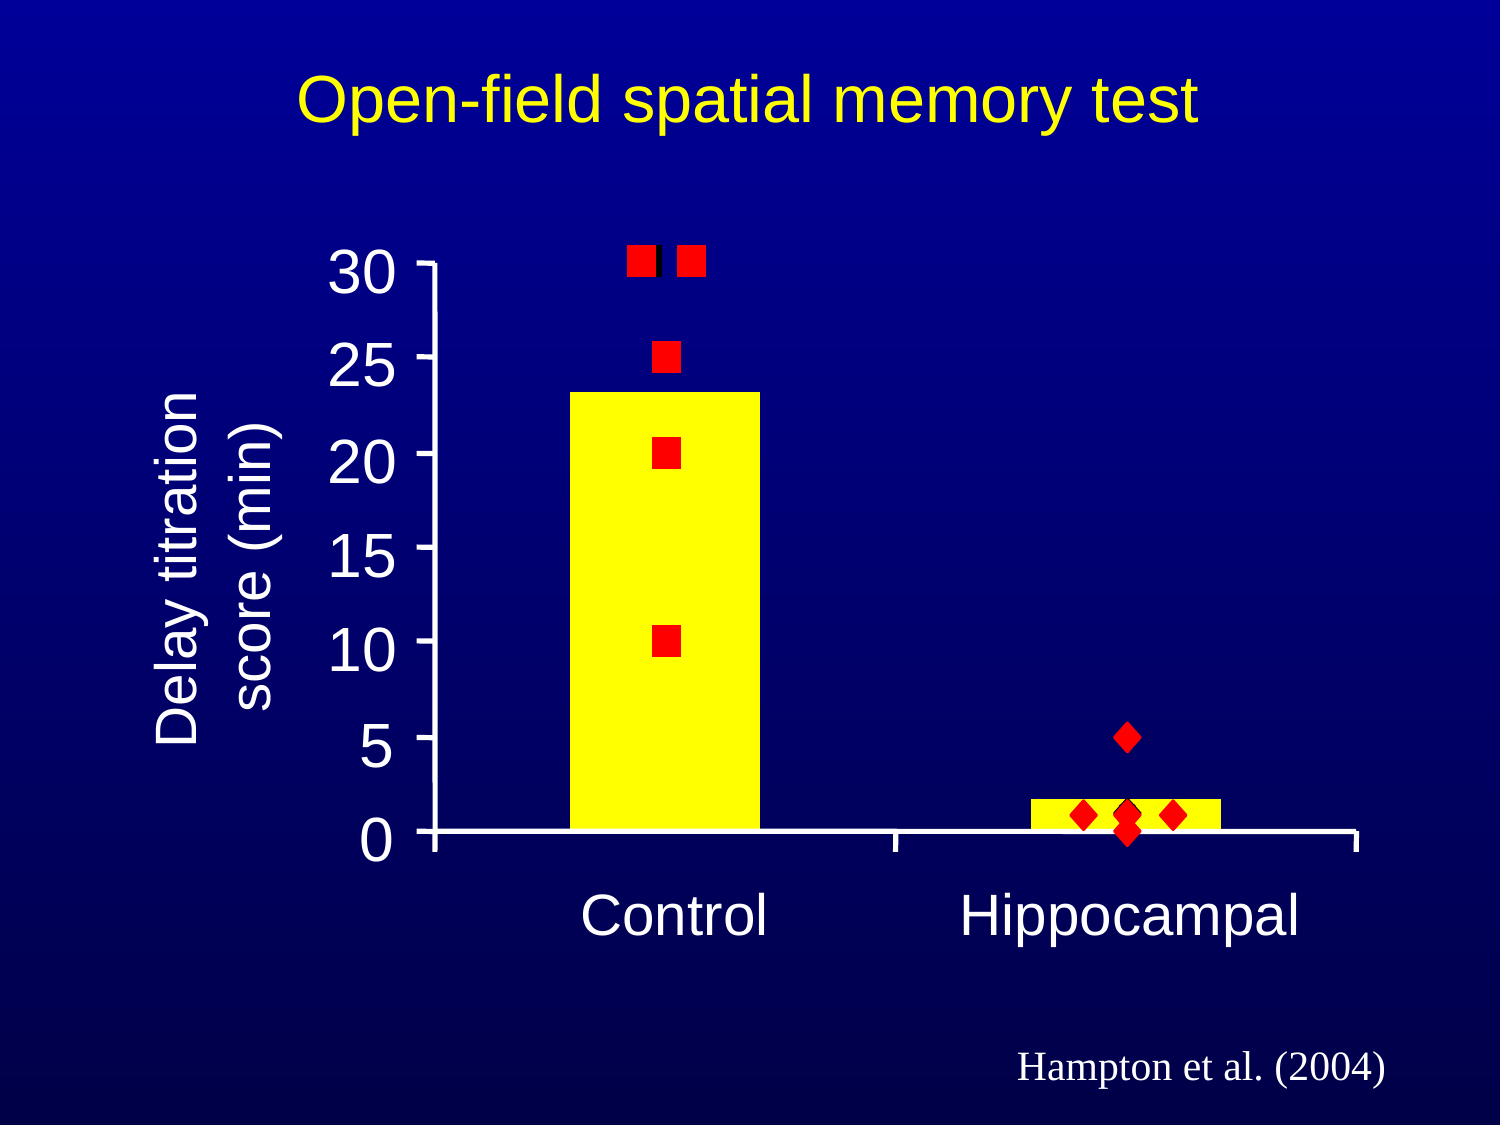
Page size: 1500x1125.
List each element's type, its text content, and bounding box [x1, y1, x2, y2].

text_box [653, 626, 680, 656]
text_box [1143, 801, 1148, 831]
text_box 5 [359, 705, 394, 781]
text_box score (min) [207, 420, 283, 731]
text_box [1114, 816, 1141, 846]
text_box Open-field spatial memory test [113, 48, 1384, 257]
text_box [628, 257, 655, 276]
text_box [572, 394, 758, 831]
text_box [653, 438, 680, 468]
text_box 0 [359, 798, 394, 874]
text_box [1148, 766, 1226, 843]
text_box [678, 246, 705, 276]
text_box 25 [327, 324, 398, 400]
text_box [1116, 801, 1124, 810]
text_box [1160, 800, 1187, 830]
text_box 20 [327, 421, 398, 497]
text_box 30 [327, 257, 398, 306]
text_box [1114, 722, 1141, 753]
text_box [655, 257, 661, 276]
text_box [1114, 800, 1141, 823]
text_box Delay titration [137, 390, 208, 749]
text_box 10 [327, 608, 398, 684]
text_box Hampton et al. (2004) [1002, 1031, 1414, 1097]
text_box [1070, 800, 1097, 830]
text_box [653, 342, 680, 372]
text_box 15 [327, 514, 398, 590]
text_box Control [580, 877, 770, 948]
text_box [1033, 801, 1116, 831]
text_box [1131, 801, 1143, 832]
text_box [112, 166, 1396, 1025]
text_box Hippocampal [959, 877, 1301, 948]
